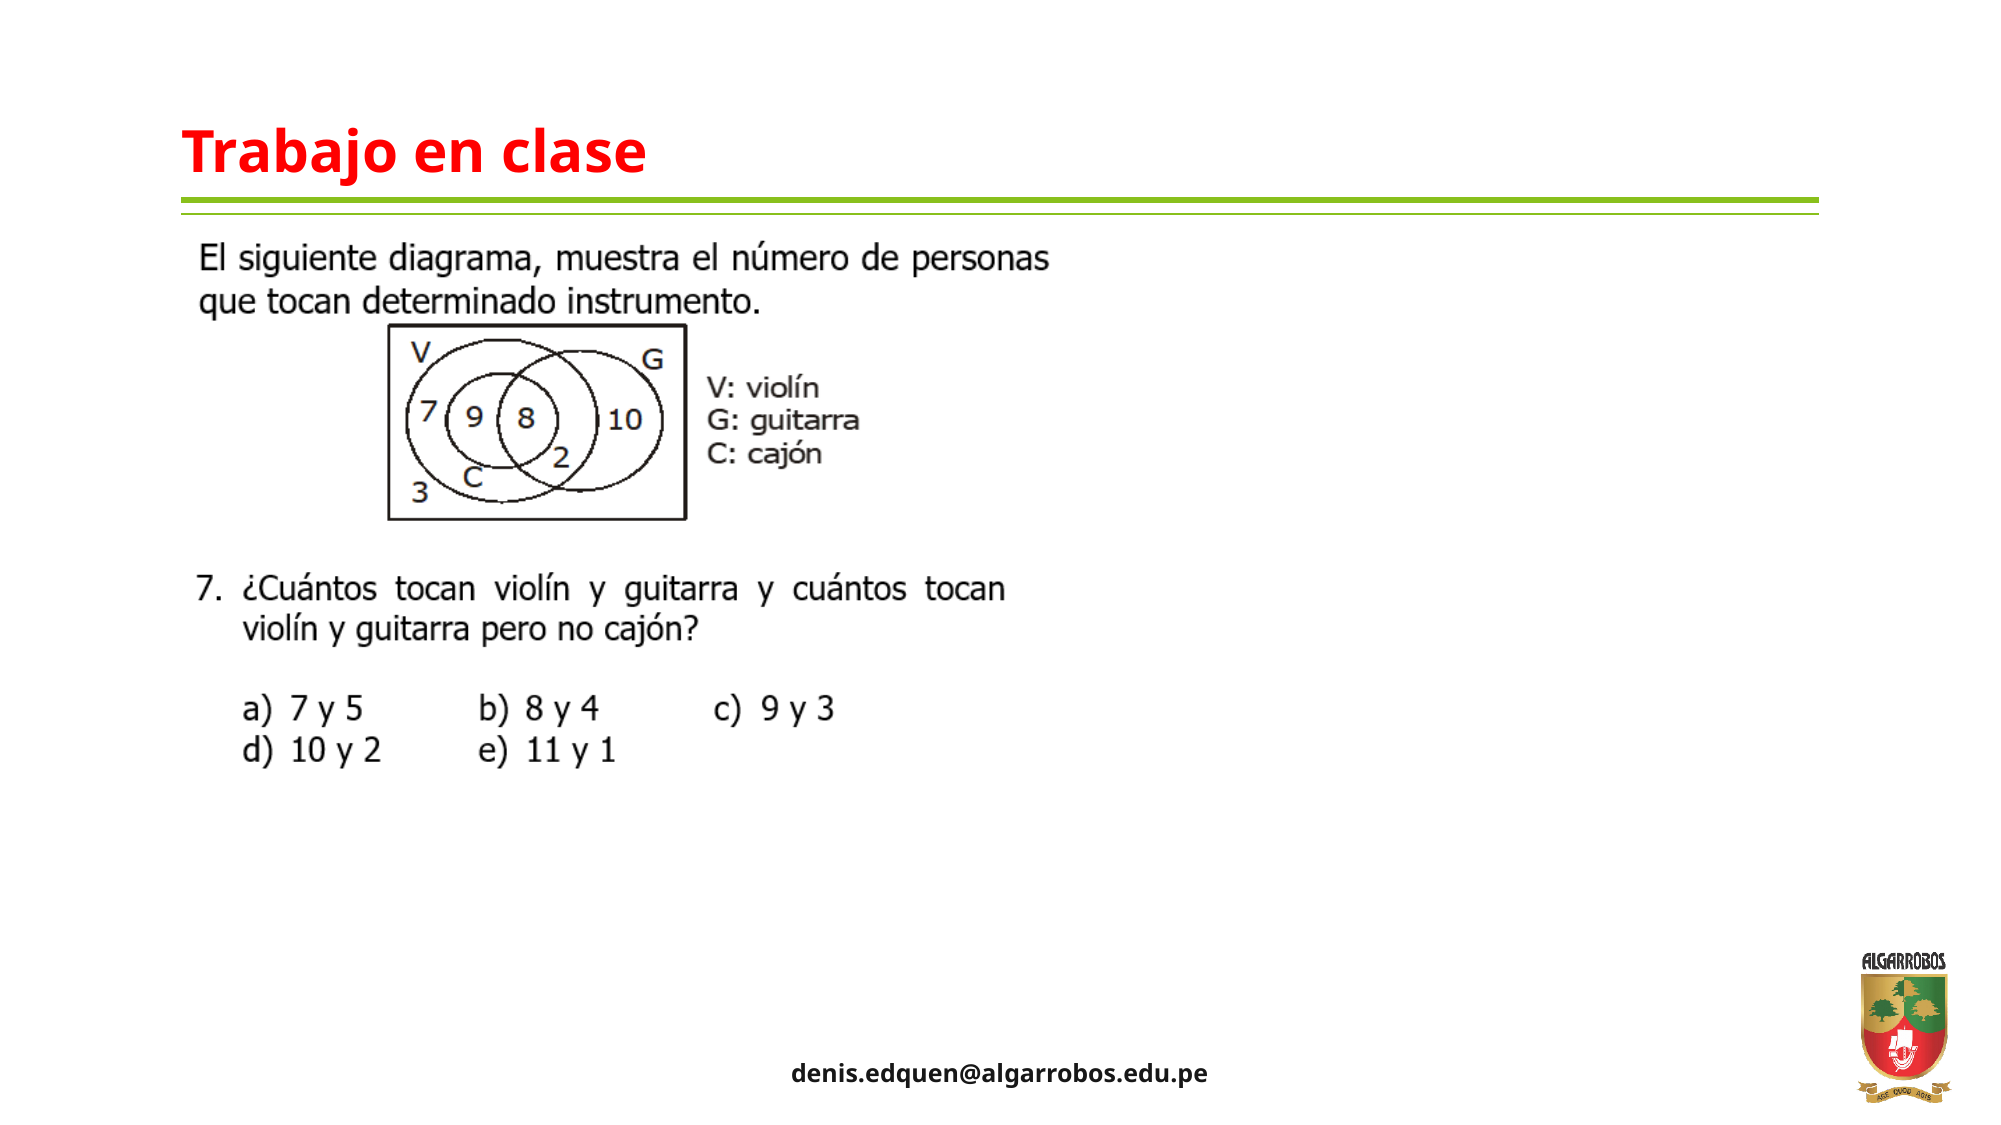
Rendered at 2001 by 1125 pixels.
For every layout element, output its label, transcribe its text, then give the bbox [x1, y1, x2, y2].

picture [181, 220, 1059, 528]
title Trabajo en clase [181, 12, 1819, 193]
picture [1856, 952, 1952, 1103]
footer denis.edquen@algarrobos.edu.pe [481, 1042, 1519, 1103]
picture [181, 555, 1019, 778]
